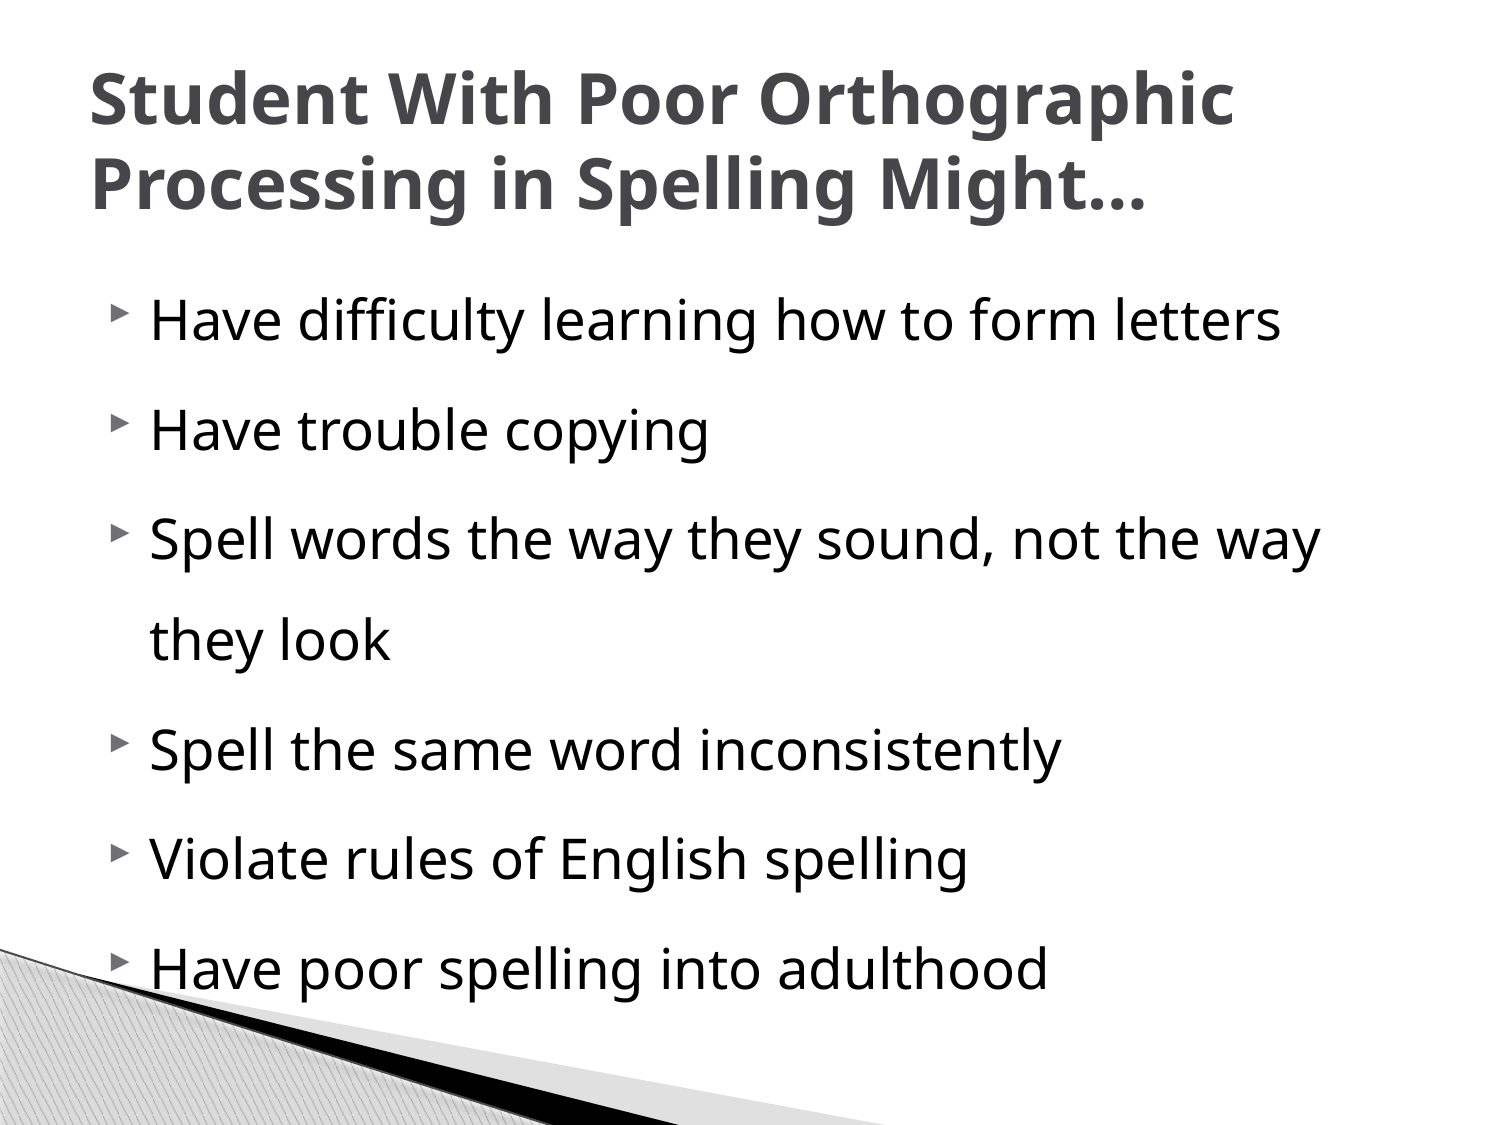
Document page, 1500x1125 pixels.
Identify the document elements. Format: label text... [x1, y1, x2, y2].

title Student With Poor Orthographic Processing in Spelling Might… [75, 45, 1425, 233]
list Have difficulty learning how to form letters Have trouble copying Spell words the way they sound, not the way they look Spell the same word inconsistently Violate rules of English spelling Have poor spelling into adulthood [75, 243, 1425, 1025]
